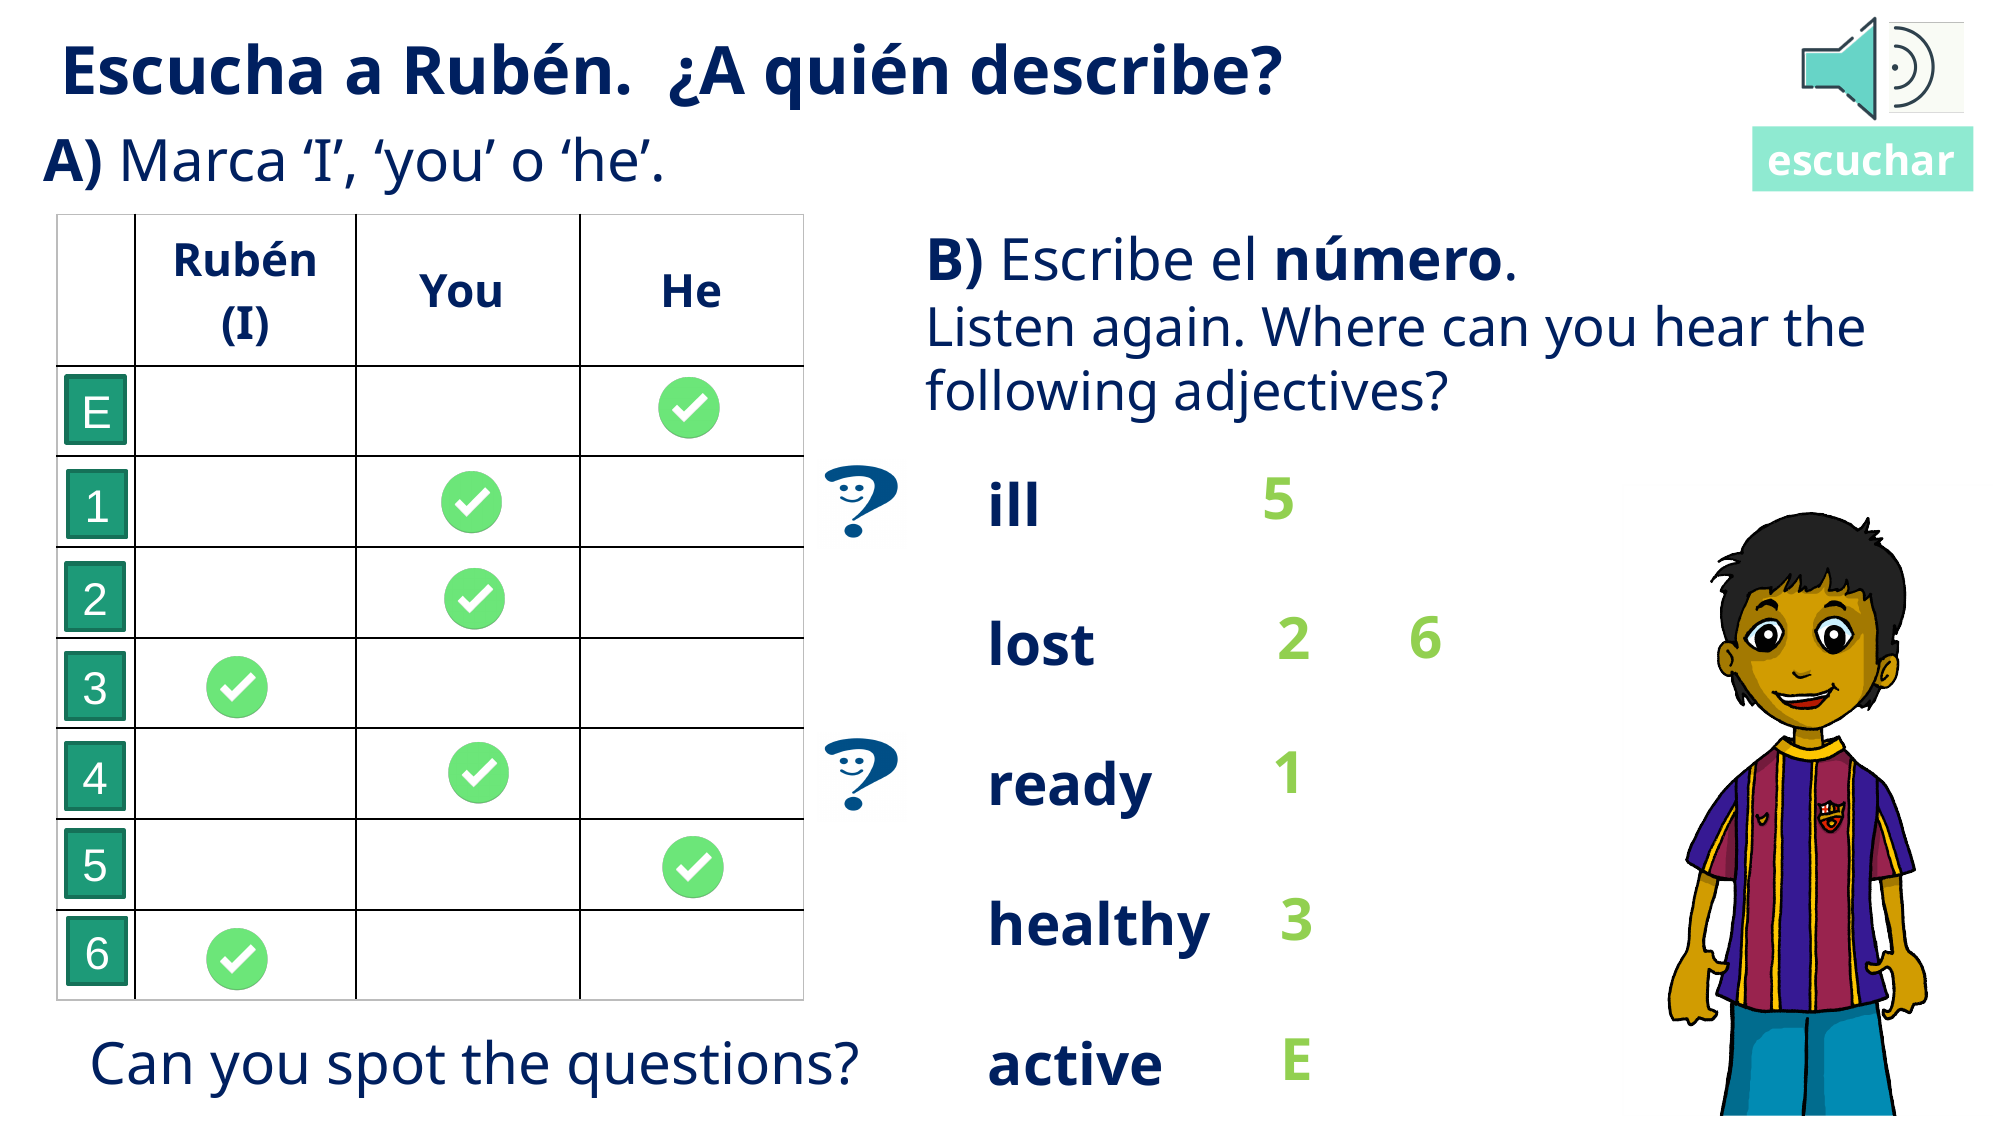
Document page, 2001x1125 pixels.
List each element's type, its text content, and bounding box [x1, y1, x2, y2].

table_cell [581, 548, 803, 637]
picture [648, 824, 738, 914]
table_cell [58, 457, 134, 546]
table_header You [357, 215, 579, 365]
table_cell [136, 457, 355, 546]
text_box 6 [66, 916, 128, 986]
table_cell [581, 639, 803, 727]
text_box 2 [1263, 594, 1327, 679]
text_box 6 [1394, 592, 1458, 678]
text_box 5 [64, 828, 126, 899]
text_box A) Marca ‘I’, ‘you’ o ‘he’. [28, 115, 804, 201]
table_cell [58, 729, 134, 818]
picture [1772, 0, 1964, 167]
table_cell [357, 548, 425, 637]
picture [192, 644, 282, 734]
table_cell [136, 820, 355, 909]
table_cell [58, 820, 134, 909]
text_box Escucha a Rubén. ¿A quién describe? [45, 20, 1299, 116]
text_box B) Escribe el número. Listen again. Where can you hear the following adjectives? [910, 214, 1974, 430]
table_cell [357, 820, 579, 909]
text_box ill lost ready healthy active [973, 460, 1226, 1125]
table_cell [357, 457, 579, 546]
table_header [58, 215, 134, 365]
table_cell [58, 639, 134, 727]
text_box Can you spot the questions? [74, 1018, 875, 1104]
text_box E [64, 374, 127, 445]
table_cell [581, 367, 640, 455]
table_cell [58, 548, 134, 637]
text_box E [1265, 1015, 1328, 1100]
text_box 3 [64, 651, 126, 721]
table_cell [520, 548, 579, 637]
table_cell [136, 639, 355, 727]
table_cell [357, 367, 579, 455]
table_cell [357, 729, 432, 818]
table_cell [136, 367, 355, 455]
text_box 4 [64, 741, 126, 811]
text_box 5 [1247, 453, 1311, 539]
table_cell [58, 367, 134, 455]
table_header Rubén (I) [136, 215, 355, 365]
table_cell [737, 367, 803, 455]
picture [817, 459, 907, 549]
picture [1621, 484, 1993, 1117]
table_cell [581, 911, 803, 999]
table_cell [357, 911, 579, 999]
table_cell [58, 911, 134, 999]
picture [426, 459, 517, 549]
table_cell [136, 911, 355, 999]
text_box 2 [64, 561, 126, 632]
table_cell [581, 820, 803, 909]
picture [644, 365, 734, 455]
text_box escuchar [1752, 126, 1974, 192]
picture [433, 729, 524, 820]
table_cell [136, 548, 355, 637]
table_cell [136, 729, 355, 818]
picture [192, 916, 282, 1006]
table_cell [357, 639, 579, 727]
table_cell [581, 457, 803, 546]
picture [817, 732, 907, 822]
text_box 3 [1265, 874, 1329, 960]
table_cell [581, 729, 803, 818]
text_box 1 [66, 469, 128, 539]
table_cell [524, 729, 579, 818]
picture [430, 555, 520, 646]
table_header He [581, 215, 803, 365]
text_box 1 [1257, 728, 1321, 813]
